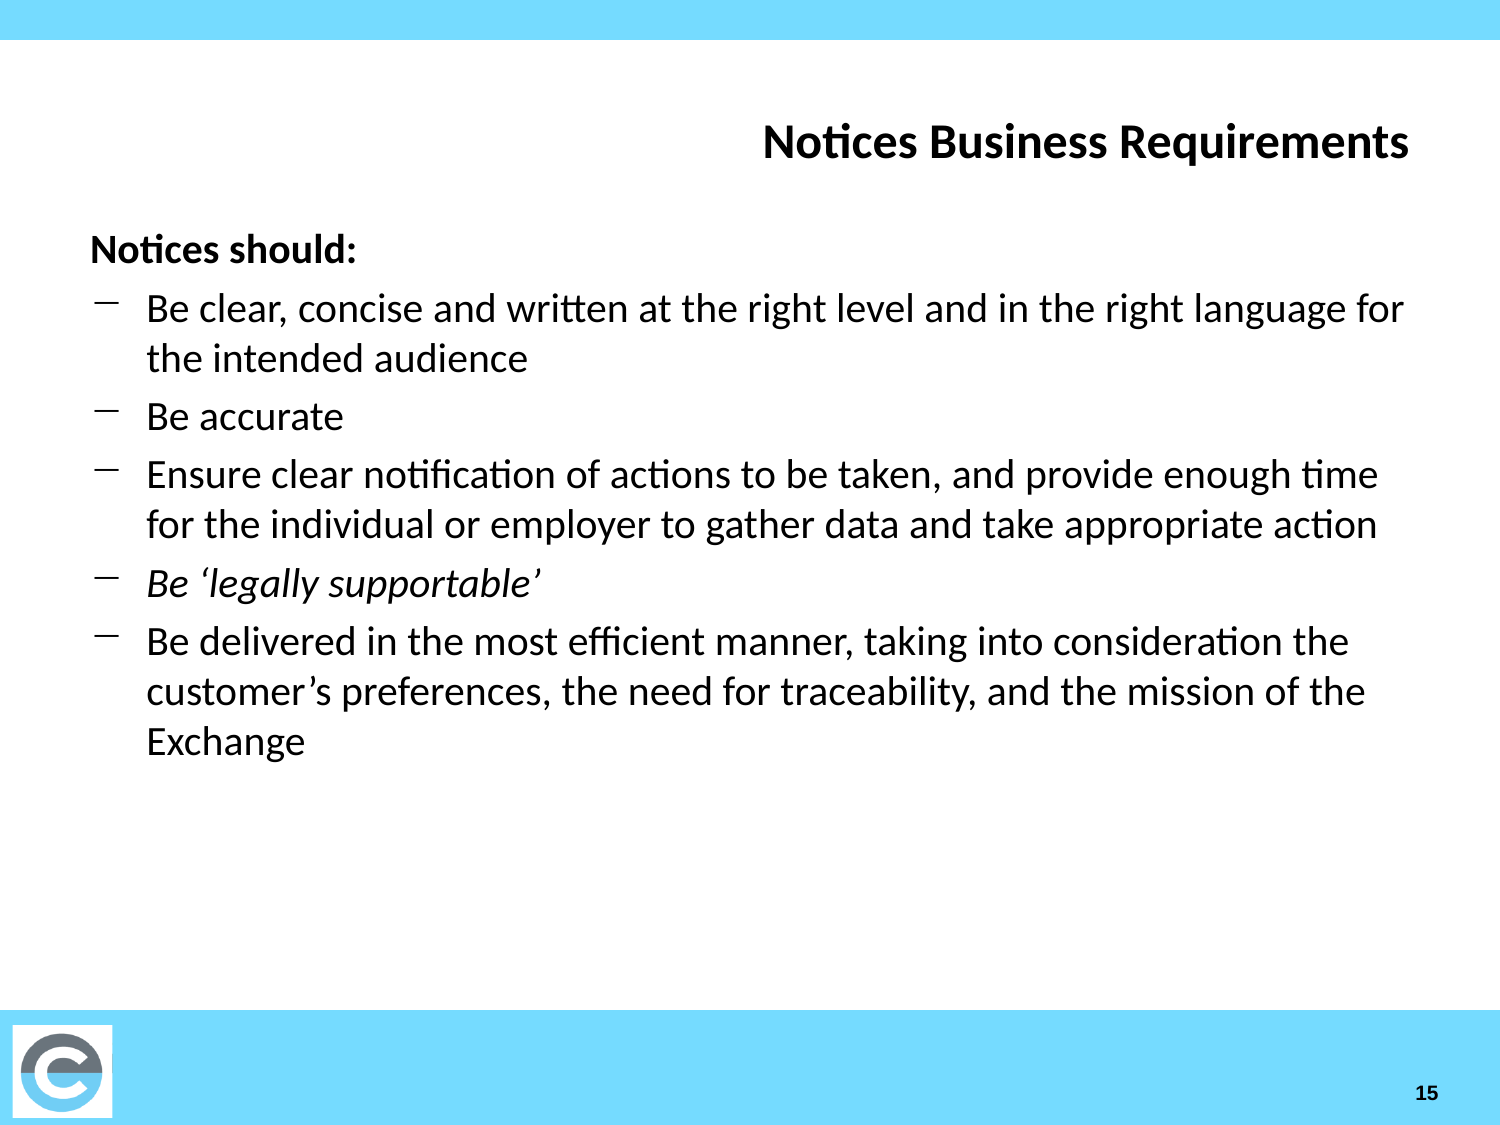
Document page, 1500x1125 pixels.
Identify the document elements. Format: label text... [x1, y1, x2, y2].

title Notices Business Requirements [622, 100, 1425, 177]
picture [12, 1025, 113, 1118]
list Notices should: Be clear, concise and written at the right level and in the right language for the intended audience Be accurate Ensure clear notification of actions to be taken, and provide enough time for the individual or employer to gather data and take appropriate action Be ‘legally supportable’ Be delivered in the most efficient manner, taking into consideration the customer’s preferences, the need for traceability, and the mission of the Exchange [75, 214, 1425, 786]
